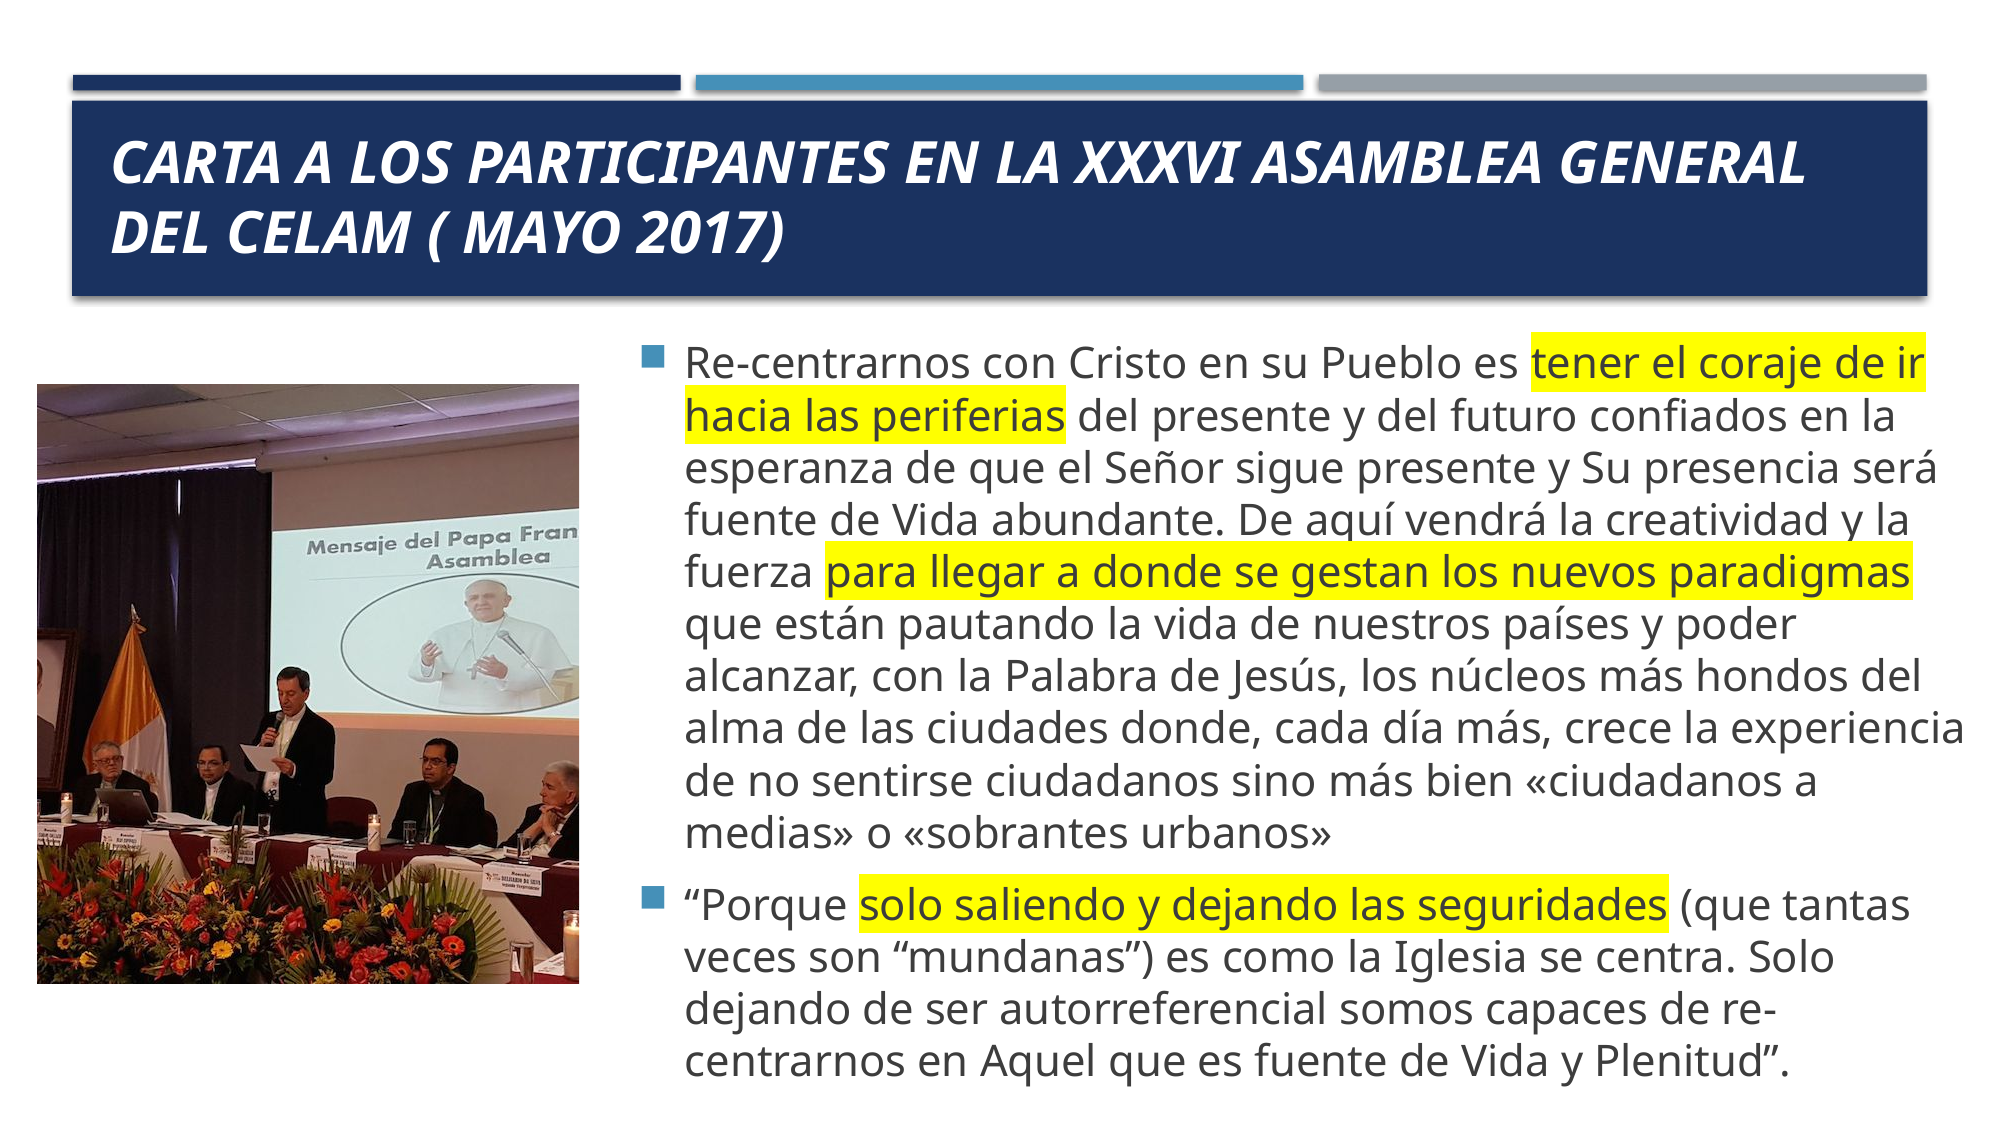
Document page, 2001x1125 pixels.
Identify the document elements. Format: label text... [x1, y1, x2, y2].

title CARTA A LOS PARTICIPANTES EN LA XXXVI ASAMBLEA GENERAL DEL CELAM ( mayo 2017) [95, 106, 1905, 273]
list Re-centrarnos con Cristo en su Pueblo es tener el coraje de ir hacia las periferias del presente y del futuro confiados en la esperanza de que el Señor sigue presente y Su presencia será fuente de Vida abundante. De aquí vendrá la creatividad y la fuerza para llegar a donde se gestan los nuevos paradigmas que están pautando la vida de nuestros países y poder alcanzar, con la Palabra de Jesús, los núcleos más hondos del alma de las ciudades donde, cada día más, crece la experiencia de no sentirse ciudadanos sino más bien «ciudadanos a medias» o «sobrantes urbanos» “Porque solo saliendo y dejando las seguridades (que tantas veces son “mundanas”) es como la Iglesia se centra. Solo dejando de ser autorreferencial somos capaces de re-centrarnos en Aquel que es fuente de Vida y Plenitud”. [622, 319, 2000, 1101]
picture [36, 383, 580, 984]
